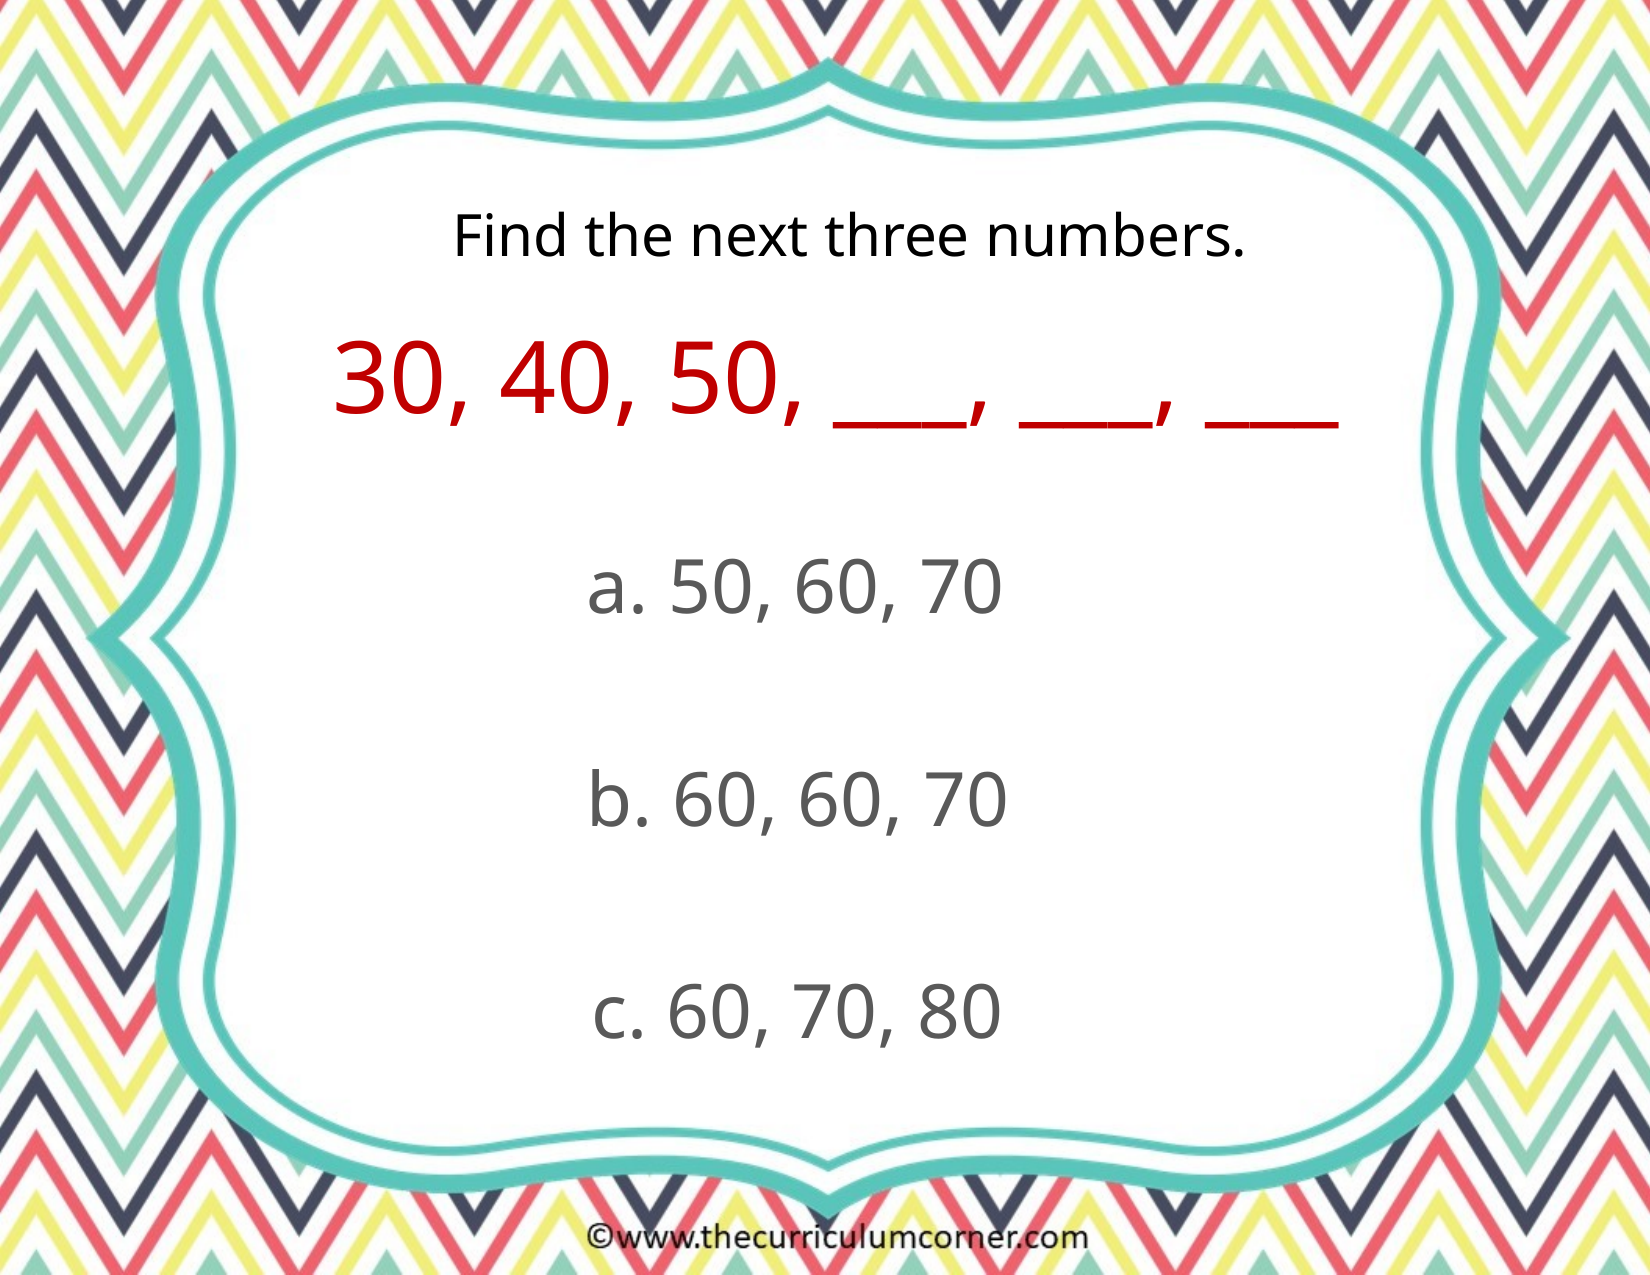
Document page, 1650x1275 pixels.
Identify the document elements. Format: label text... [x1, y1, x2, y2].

picture [0, 0, 1650, 1275]
text_box b. 60, 60, 70 [571, 743, 1025, 849]
text_box a. 50, 60, 70 [572, 531, 1021, 637]
text_box 30, 40, 50, ___, ___, ___ [317, 305, 1356, 441]
text_box c. 60, 70, 80 [576, 955, 1019, 1061]
text_box Find the next three numbers. [437, 190, 1263, 276]
